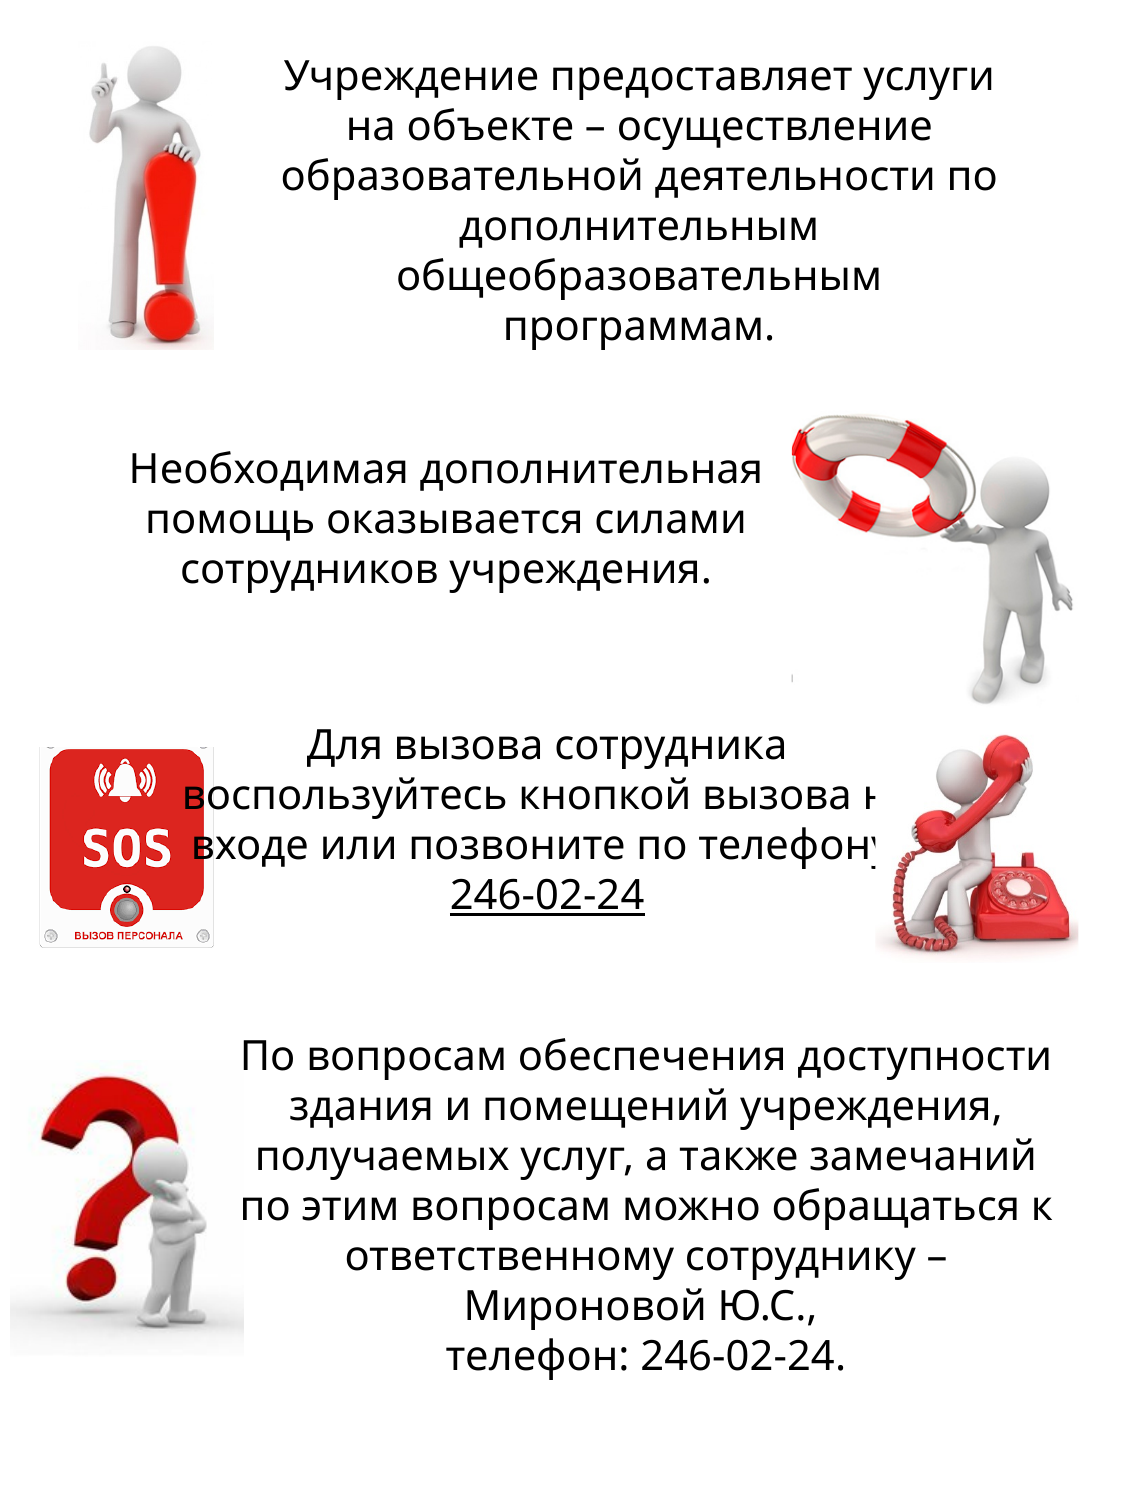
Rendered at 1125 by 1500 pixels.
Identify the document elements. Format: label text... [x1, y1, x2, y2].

picture [791, 409, 1079, 708]
text_box Учреждение предоставляет услуги на объекте – осуществление образовательной деятельности по дополнительным общеобразовательным программам. [243, 41, 1035, 357]
picture [9, 1060, 244, 1357]
picture [875, 731, 1079, 963]
text_box По вопросам обеспечения доступности здания и помещений учреждения, получаемых услуг, а также замечаний по этим вопросам можно обращаться к ответственному сотруднику – Мироновой Ю.С., телефон: 246-02-24. [213, 1021, 1079, 1387]
picture [39, 746, 215, 949]
text_box Для вызова сотрудника воспользуйтесь кнопкой вызова на входе или позвоните по телефону: 246-02-24 [159, 710, 936, 926]
picture [77, 41, 215, 350]
text_box Необходимая дополнительная помощь оказывается силами сотрудников учреждения. [78, 434, 786, 600]
